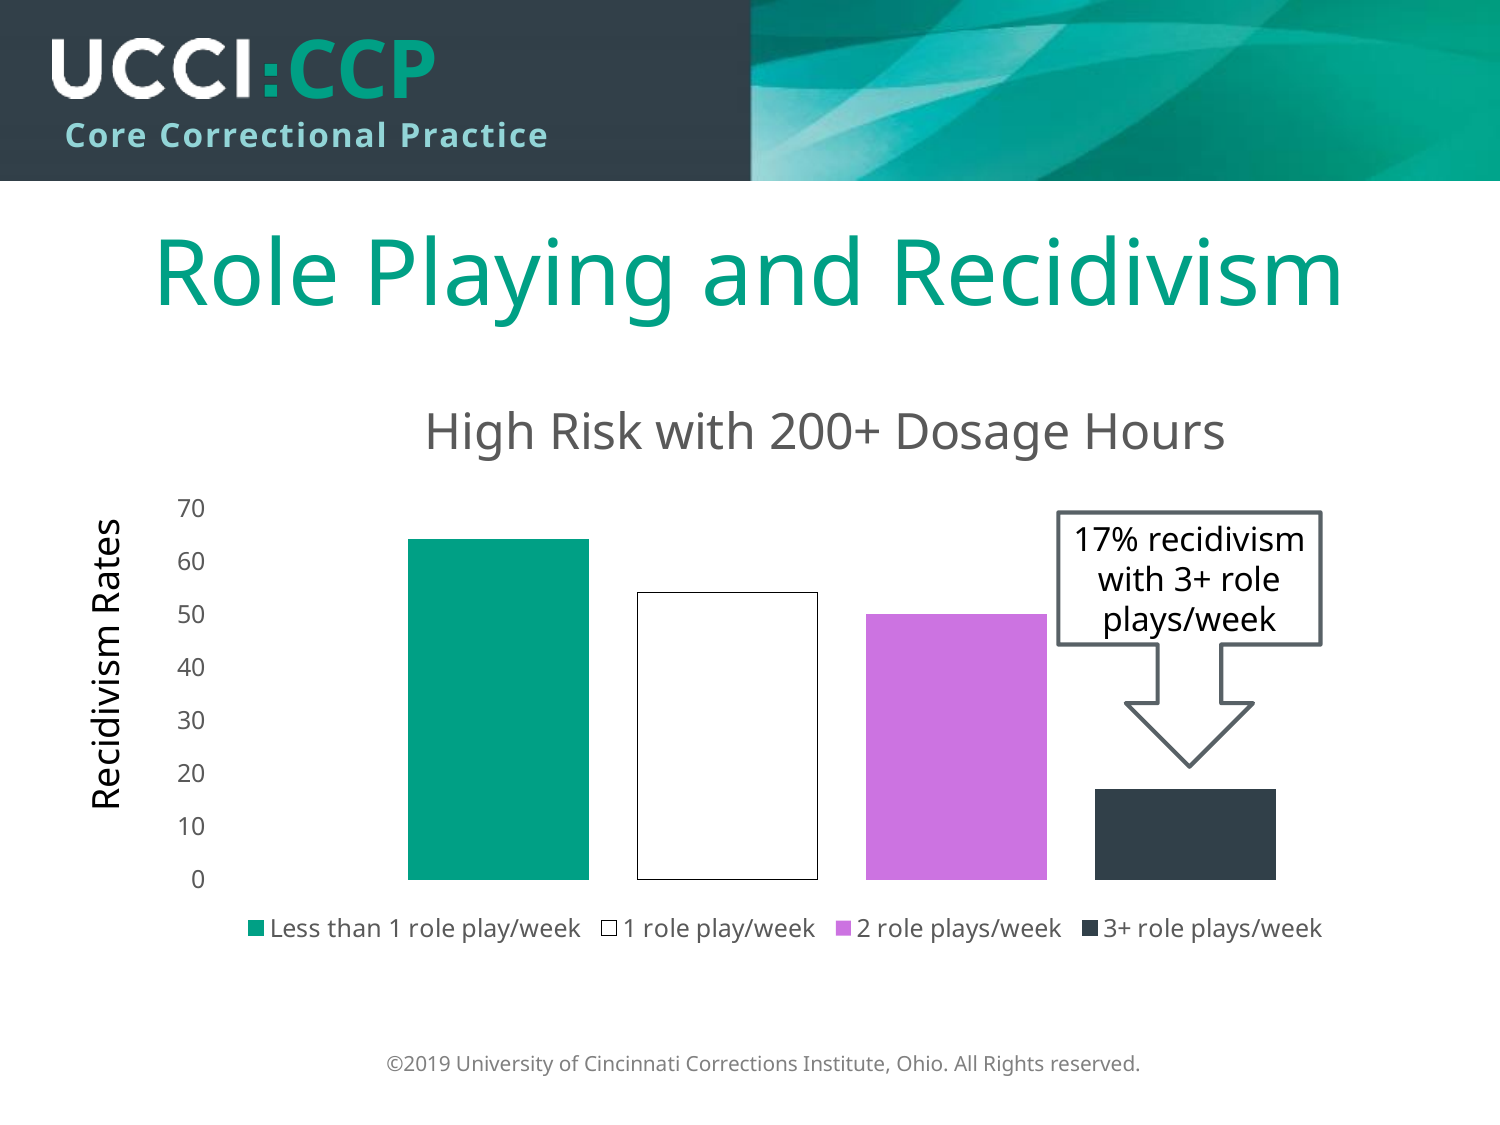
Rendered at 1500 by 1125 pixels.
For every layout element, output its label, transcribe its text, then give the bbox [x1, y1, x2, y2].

title Role Playing and Recidivism [75, 174, 1425, 363]
text_box Recidivism Rates [74, 385, 144, 945]
chart [149, 360, 1500, 967]
picture [0, 0, 1500, 181]
